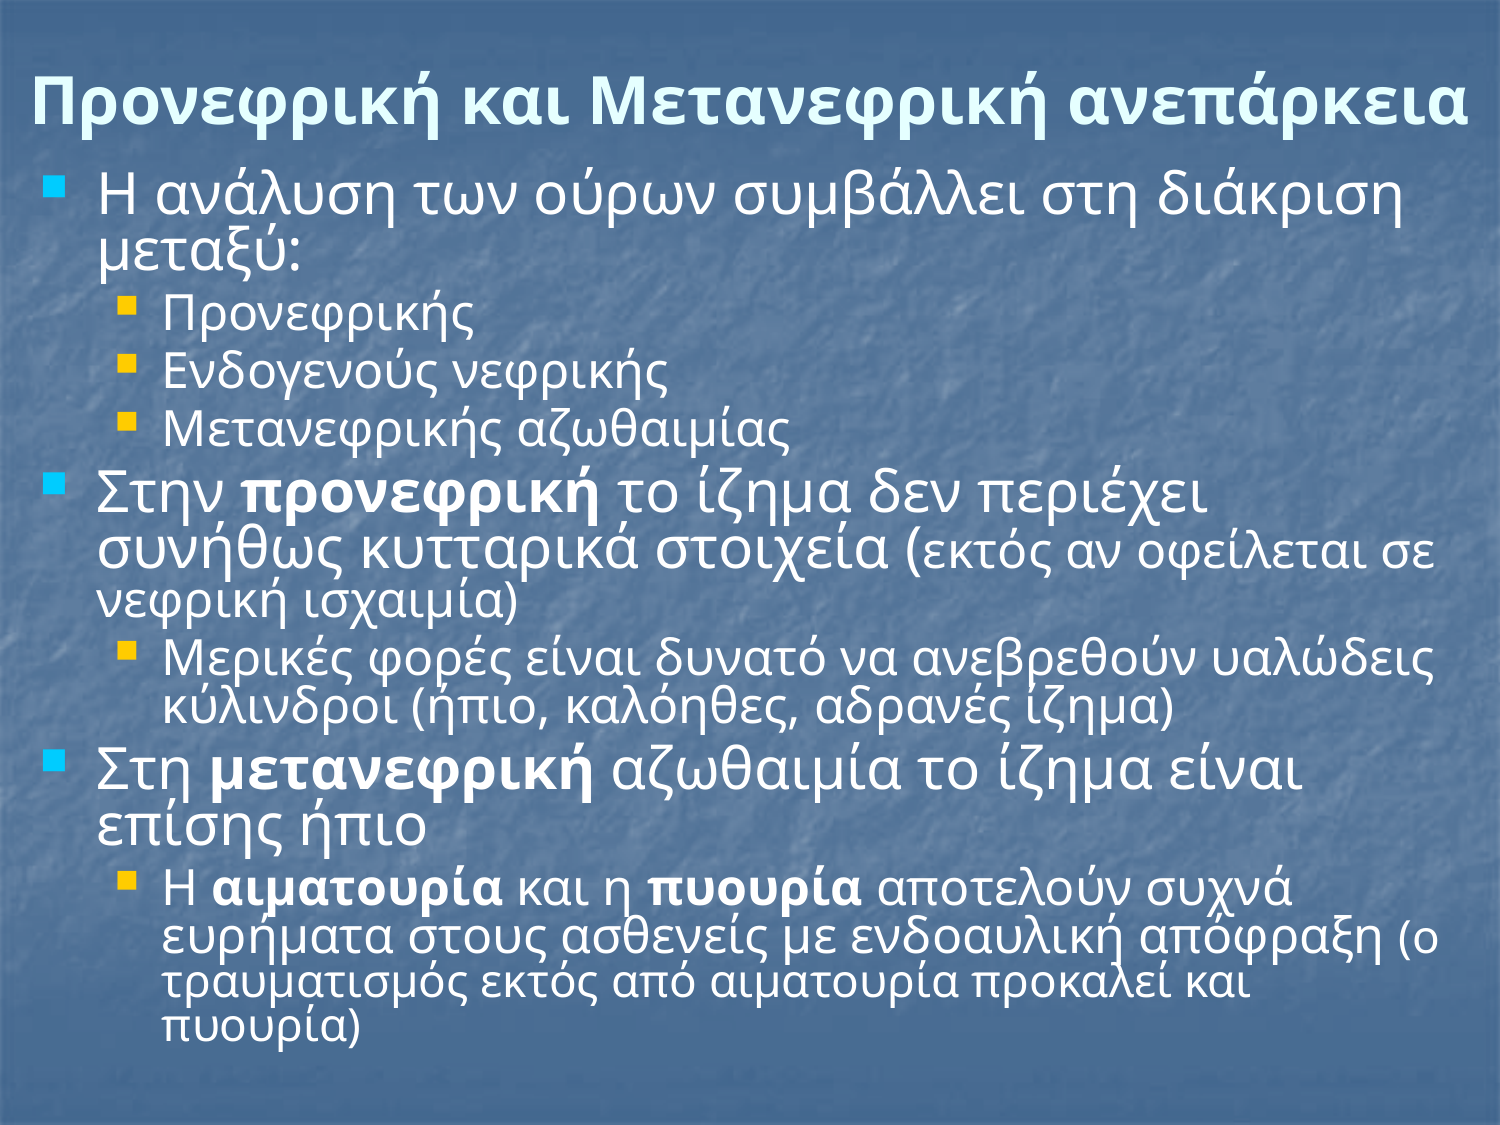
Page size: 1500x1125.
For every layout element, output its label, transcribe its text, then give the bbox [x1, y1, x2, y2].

title Προνεφρική και Μετανεφρική ανεπάρκεια [0, 45, 1500, 151]
list Η ανάλυση των ούρων συμβάλλει στη διάκριση μεταξύ: Προνεφρικής Ενδογενούς νεφρικής Μετανεφρικής αζωθαιμίας Στην προνεφρική το ίζημα δεν περιέχει συνήθως κυτταρικά στοιχεία (εκτός αν οφείλεται σε νεφρική ισχαιμία) Μερικές φορές είναι δυνατό να ανεβρεθούν υαλώδεις κύλινδροι (ήπιο, καλόηθες, αδρανές ίζημα) Στη μετανεφρική αζωθαιμία το ίζημα είναι επίσης ήπιο Η αιματουρία και η πυουρία αποτελούν συχνά ευρήματα στους ασθενείς με ενδοαυλική απόφραξη (ο τραυματισμός εκτός από αιματουρία προκαλεί και πυουρία) [24, 162, 1476, 1088]
